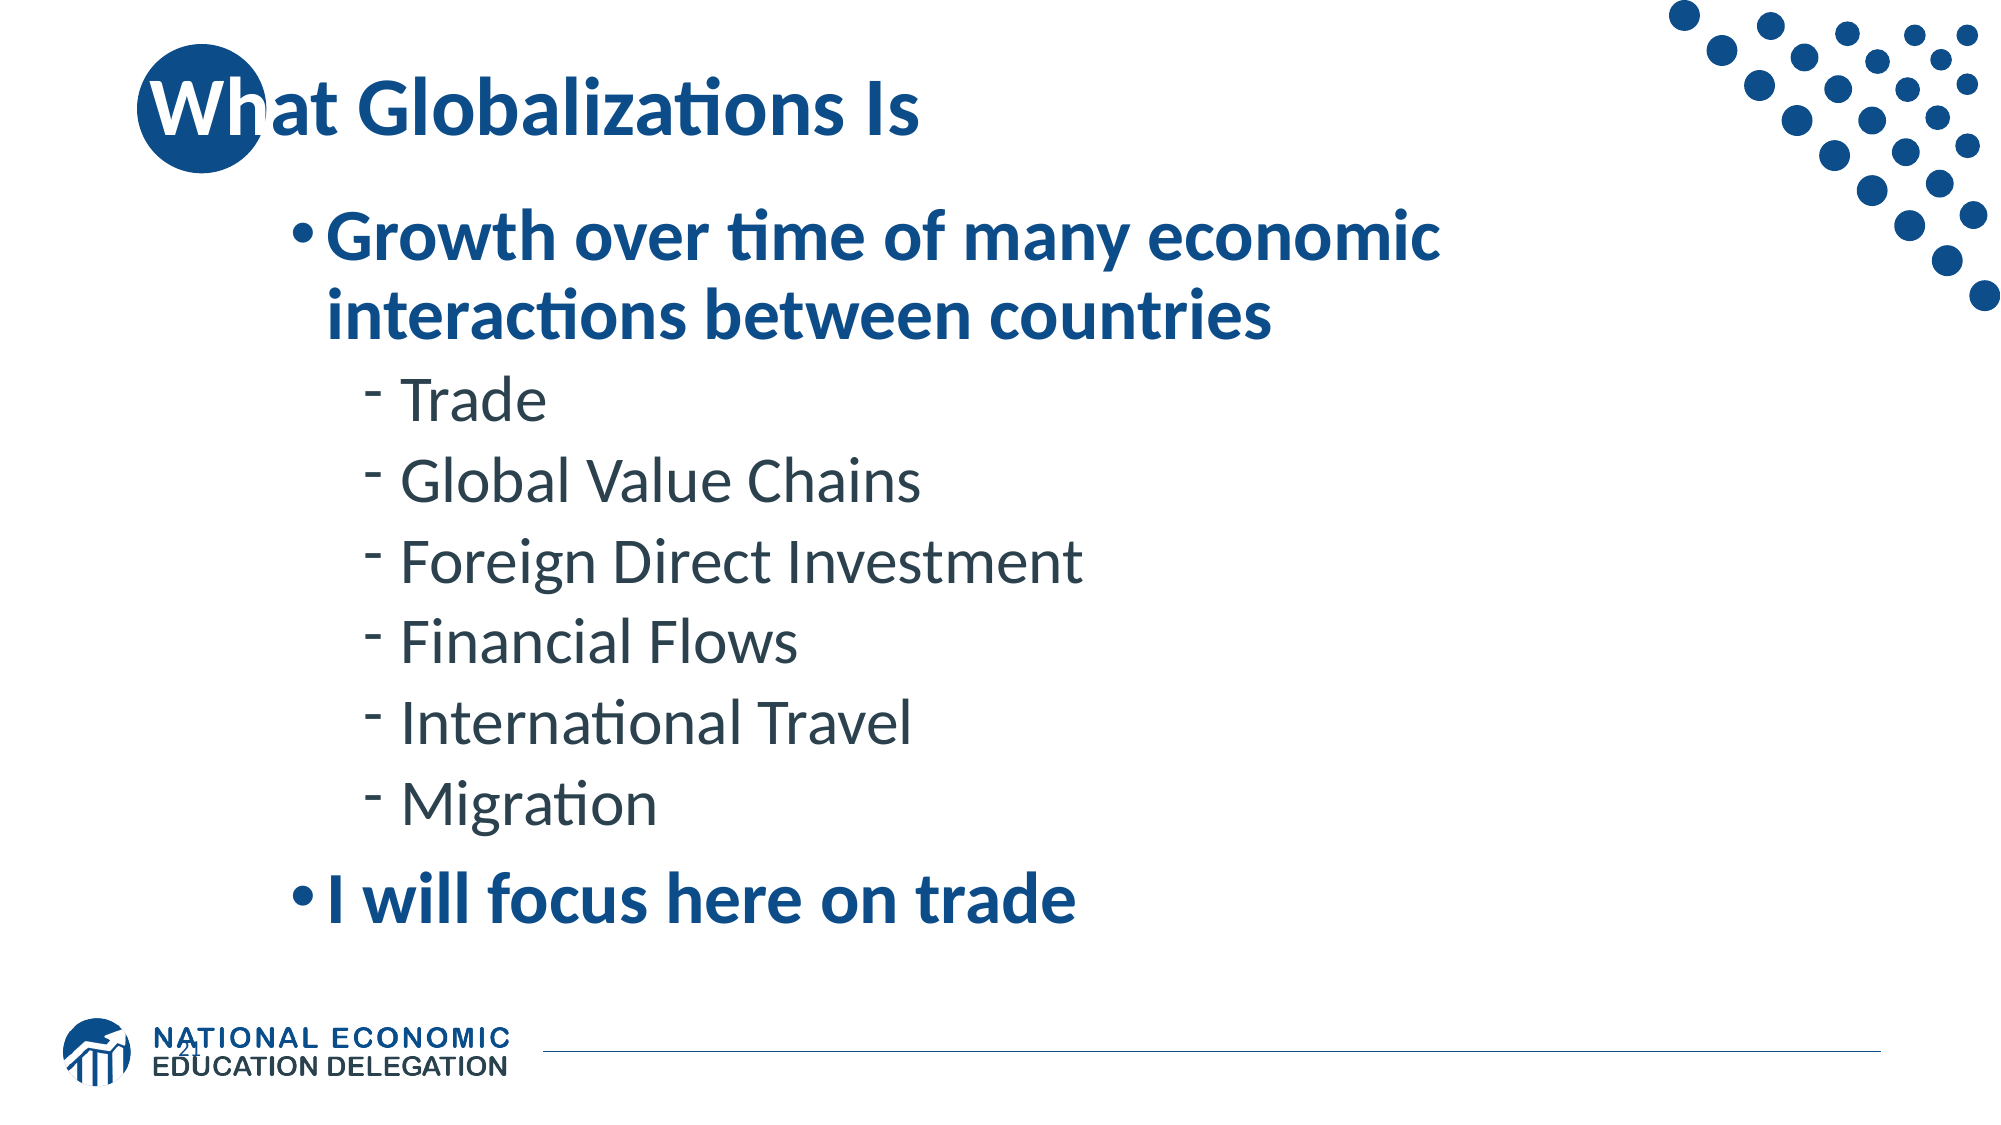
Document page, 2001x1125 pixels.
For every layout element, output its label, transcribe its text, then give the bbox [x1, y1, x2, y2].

picture [55, 1013, 520, 1091]
title What Globalizations Is [134, 15, 1718, 201]
list Growth over time of many economic interactions between countries Trade Global Value Chains Foreign Direct Investment Financial Flows International Travel Migration I will focus here on trade [275, 187, 1639, 949]
slide_number 21 [33, 1022, 217, 1073]
